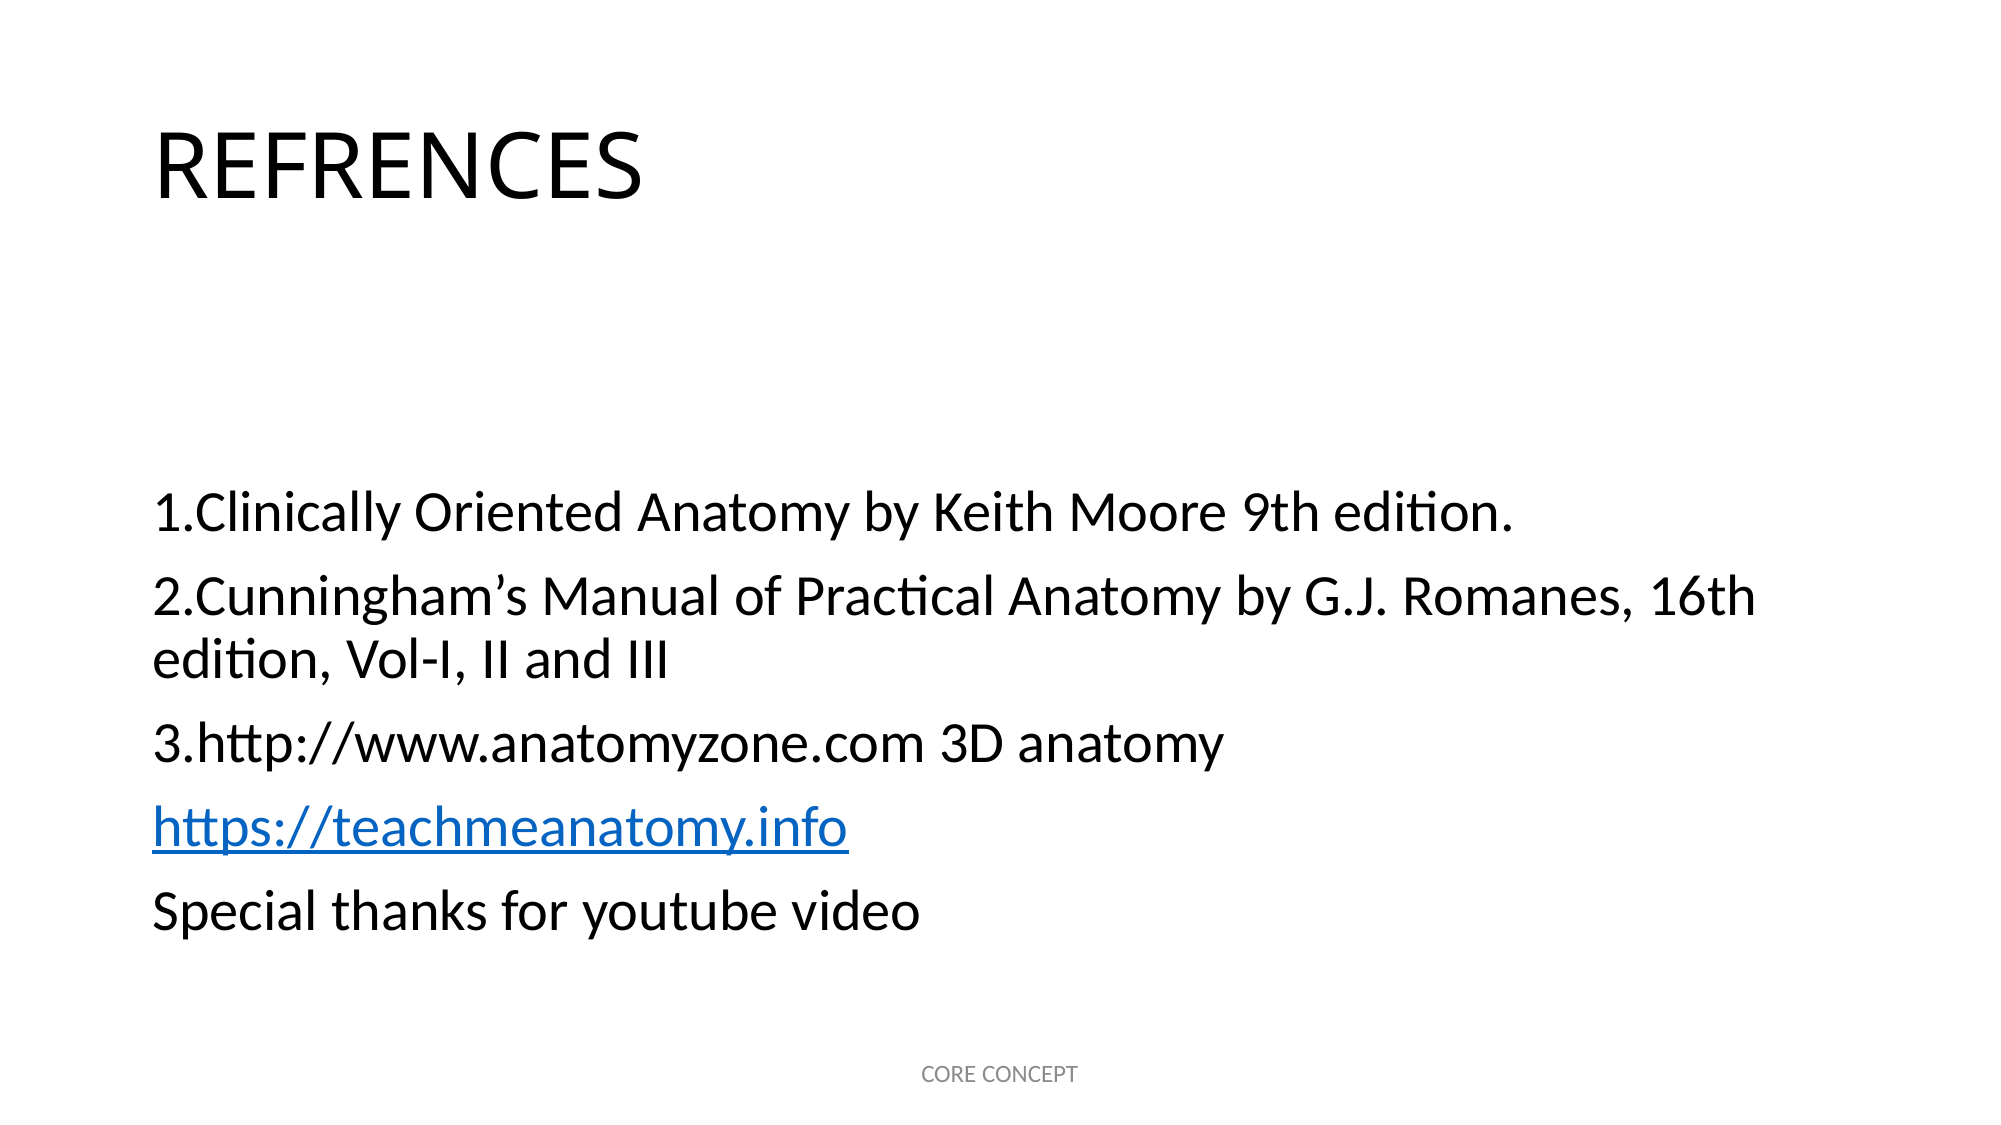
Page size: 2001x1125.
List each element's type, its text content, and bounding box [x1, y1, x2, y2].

footer CORE CONCEPT [662, 1042, 1338, 1103]
list 1.Clinically Oriented Anatomy by Keith Moore 9th edition. 2.Cunningham’s Manual of Practical Anatomy by G.J. Romanes, 16th edition, Vol-I, II and III 3.http://www.anatomyzone.com 3D anatomy https://teachmeanatomy.info Special thanks for youtube video [137, 299, 1863, 1014]
title REFRENCES [137, 59, 1863, 278]
